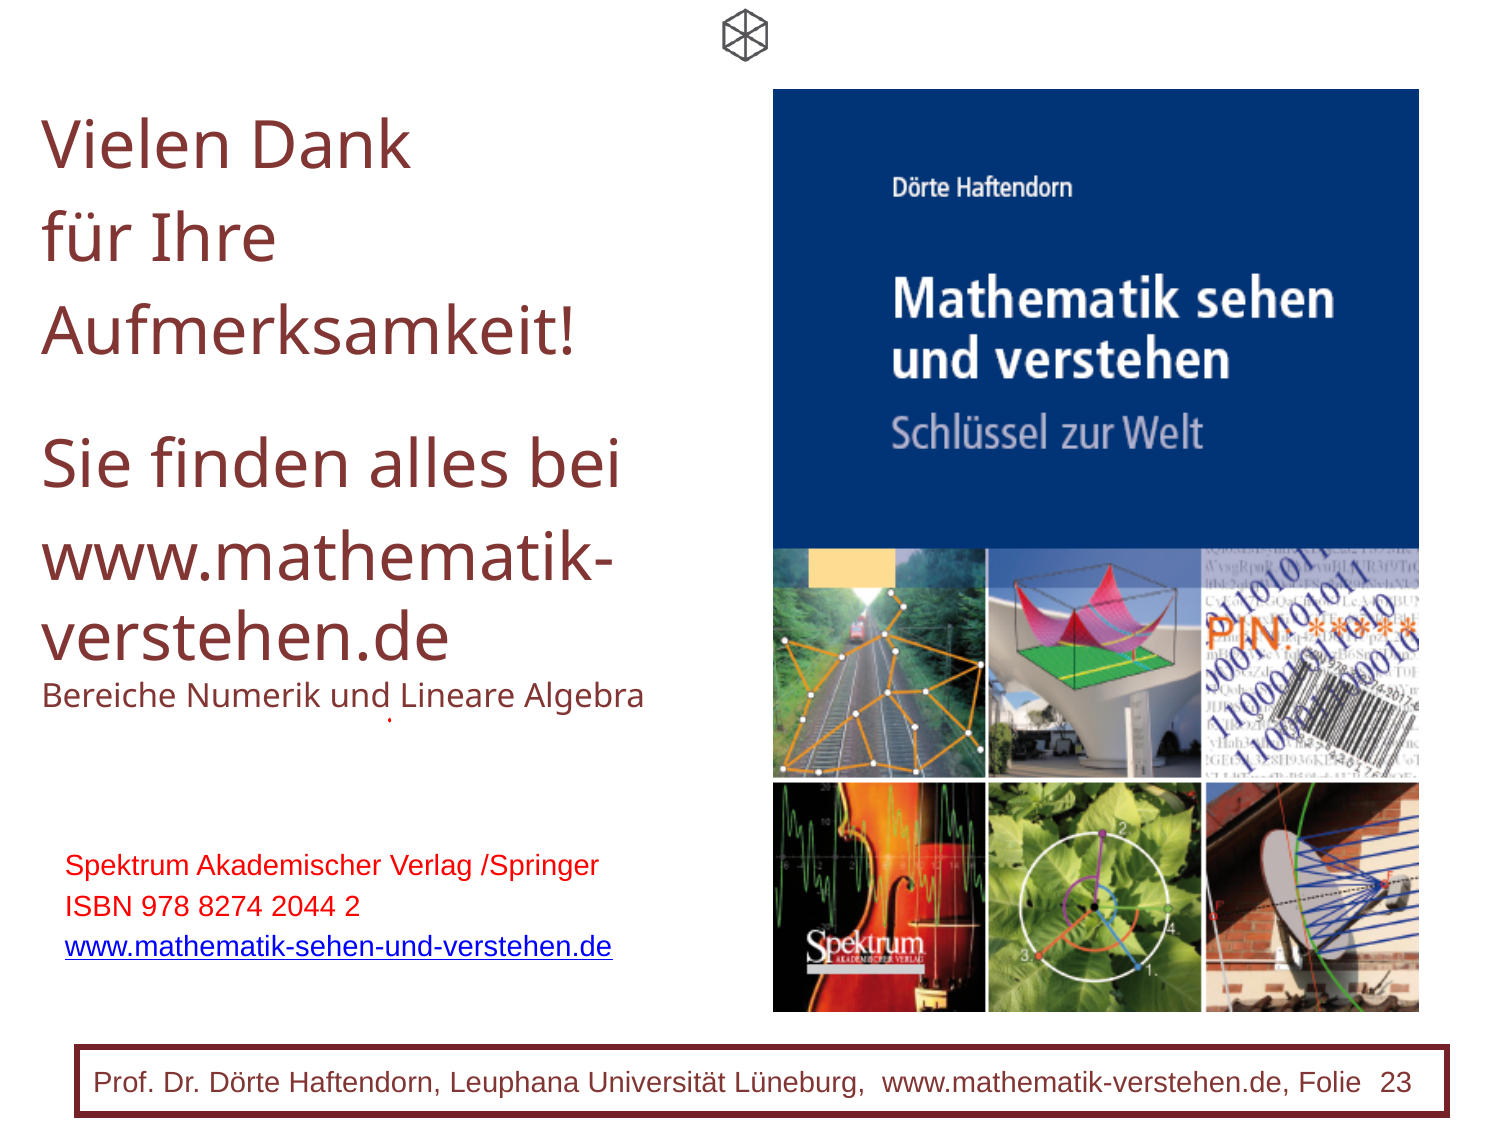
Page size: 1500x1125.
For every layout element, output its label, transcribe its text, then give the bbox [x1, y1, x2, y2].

text_box Sie finden alles bei www.mathematik-verstehen.de Bereiche Numerik und Lineare Algebra [41, 420, 680, 714]
picture [773, 89, 1419, 1012]
picture [525, 7, 964, 67]
text_box Spektrum Akademischer Verlag /Springer ISBN 978 8274 2044 2 www.mathematik-sehen-und-verstehen.de [64, 846, 750, 963]
text_box Prof. Dr. Dörte Haftendorn, Leuphana Universität Lüneburg, www.mathematik-verstehen.de, Folie 22 [76, 1046, 1447, 1115]
text_box Vielen Dank für Ihre Aufmerksamkeit! [41, 101, 680, 369]
